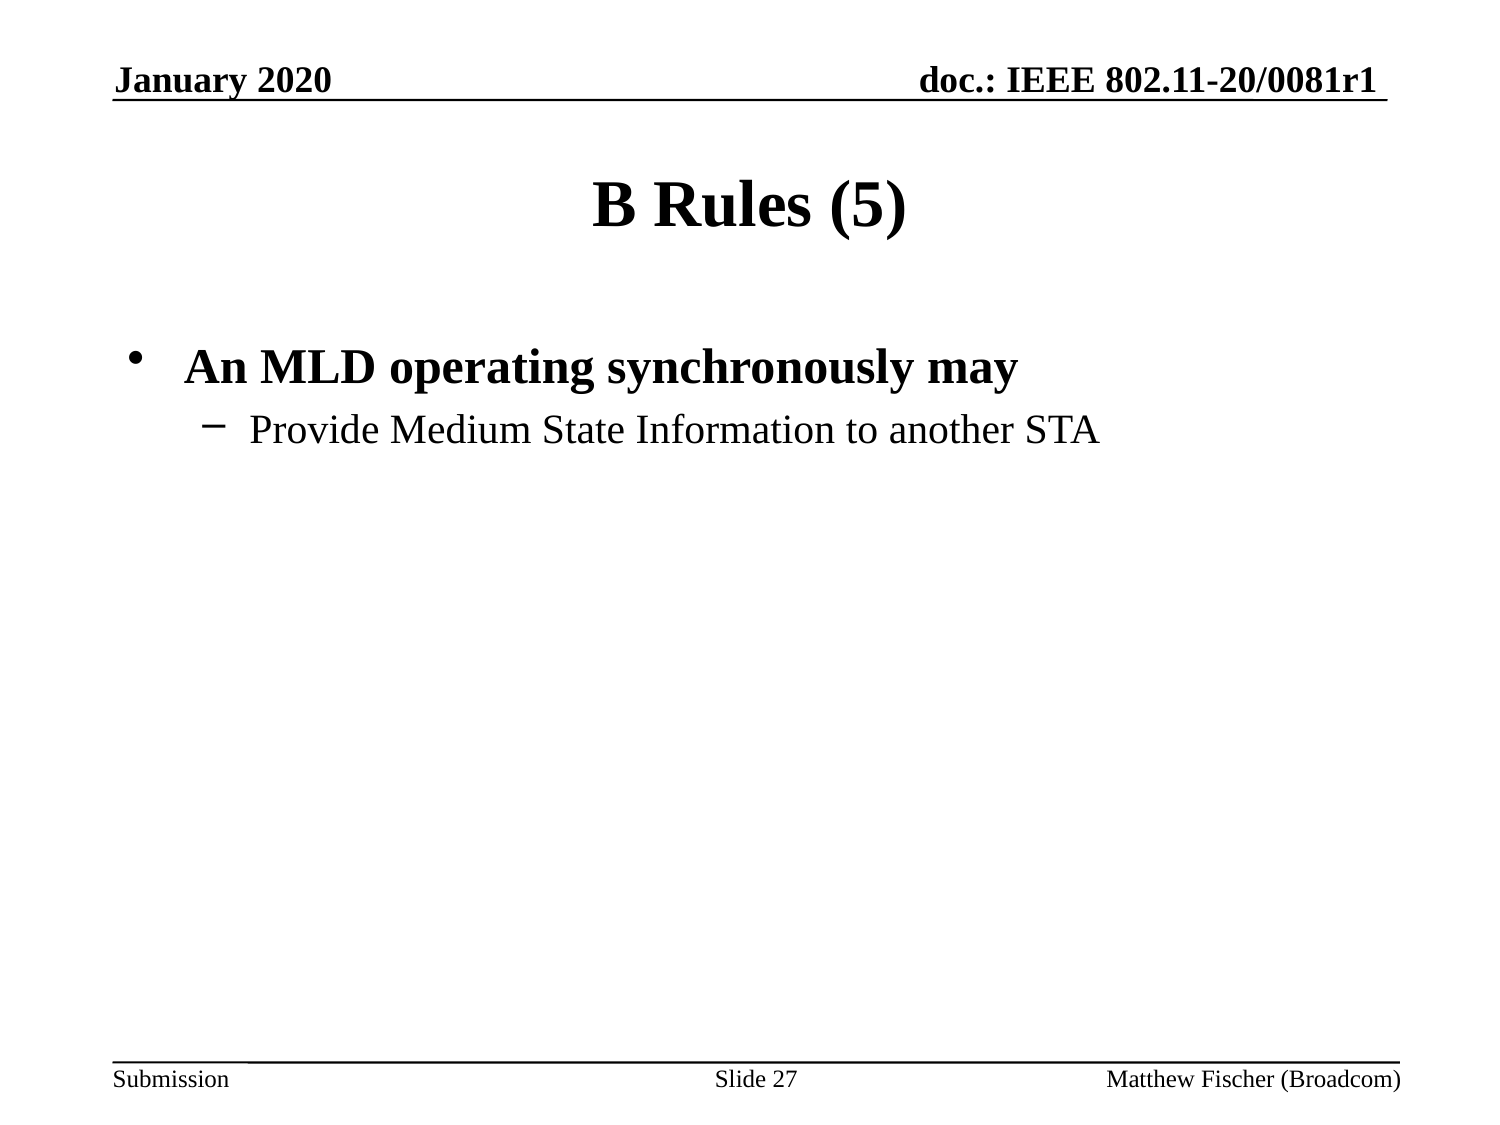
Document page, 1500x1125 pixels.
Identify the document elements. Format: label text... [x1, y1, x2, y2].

footer Matthew Fischer (Broadcom) [1102, 1061, 1402, 1093]
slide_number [114, 54, 335, 101]
title B Rules (5) [112, 112, 1388, 288]
list An MLD operating synchronously may Provide Medium State Information to another STA [112, 326, 1388, 1002]
slide_number Slide 27 [712, 1061, 800, 1093]
